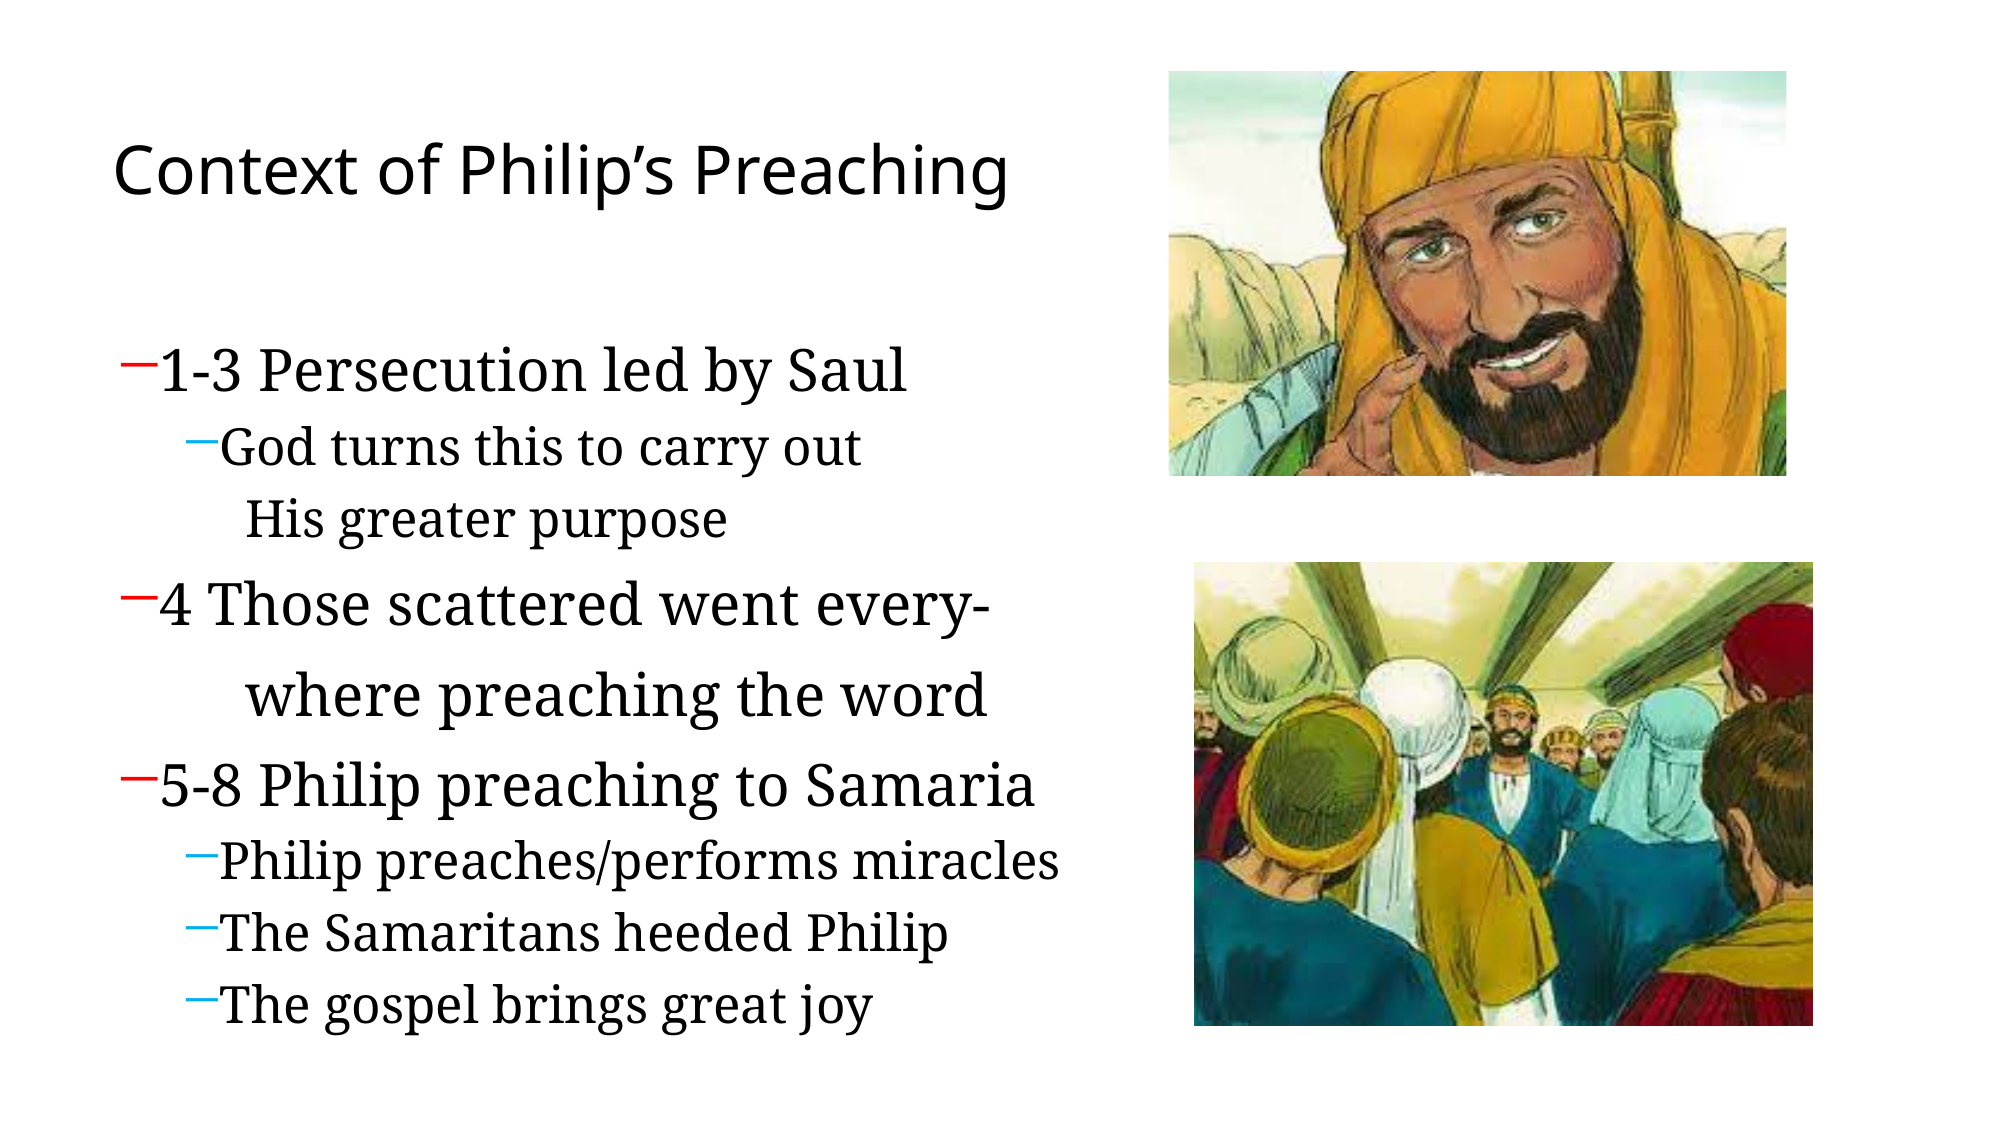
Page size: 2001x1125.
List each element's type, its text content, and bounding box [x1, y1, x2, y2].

picture [1194, 562, 1813, 1026]
title Context of Philip’s Preaching [97, 93, 1159, 246]
list 1-3 Persecution led by Saul God turns this to carry out His greater purpose 4 Those scattered went every- where preaching the word 5-8 Philip preaching to Samaria Philip preaches/performs miracles The Samaritans heeded Philip The gospel brings great joy [97, 326, 1845, 1047]
picture [1168, 71, 1787, 476]
